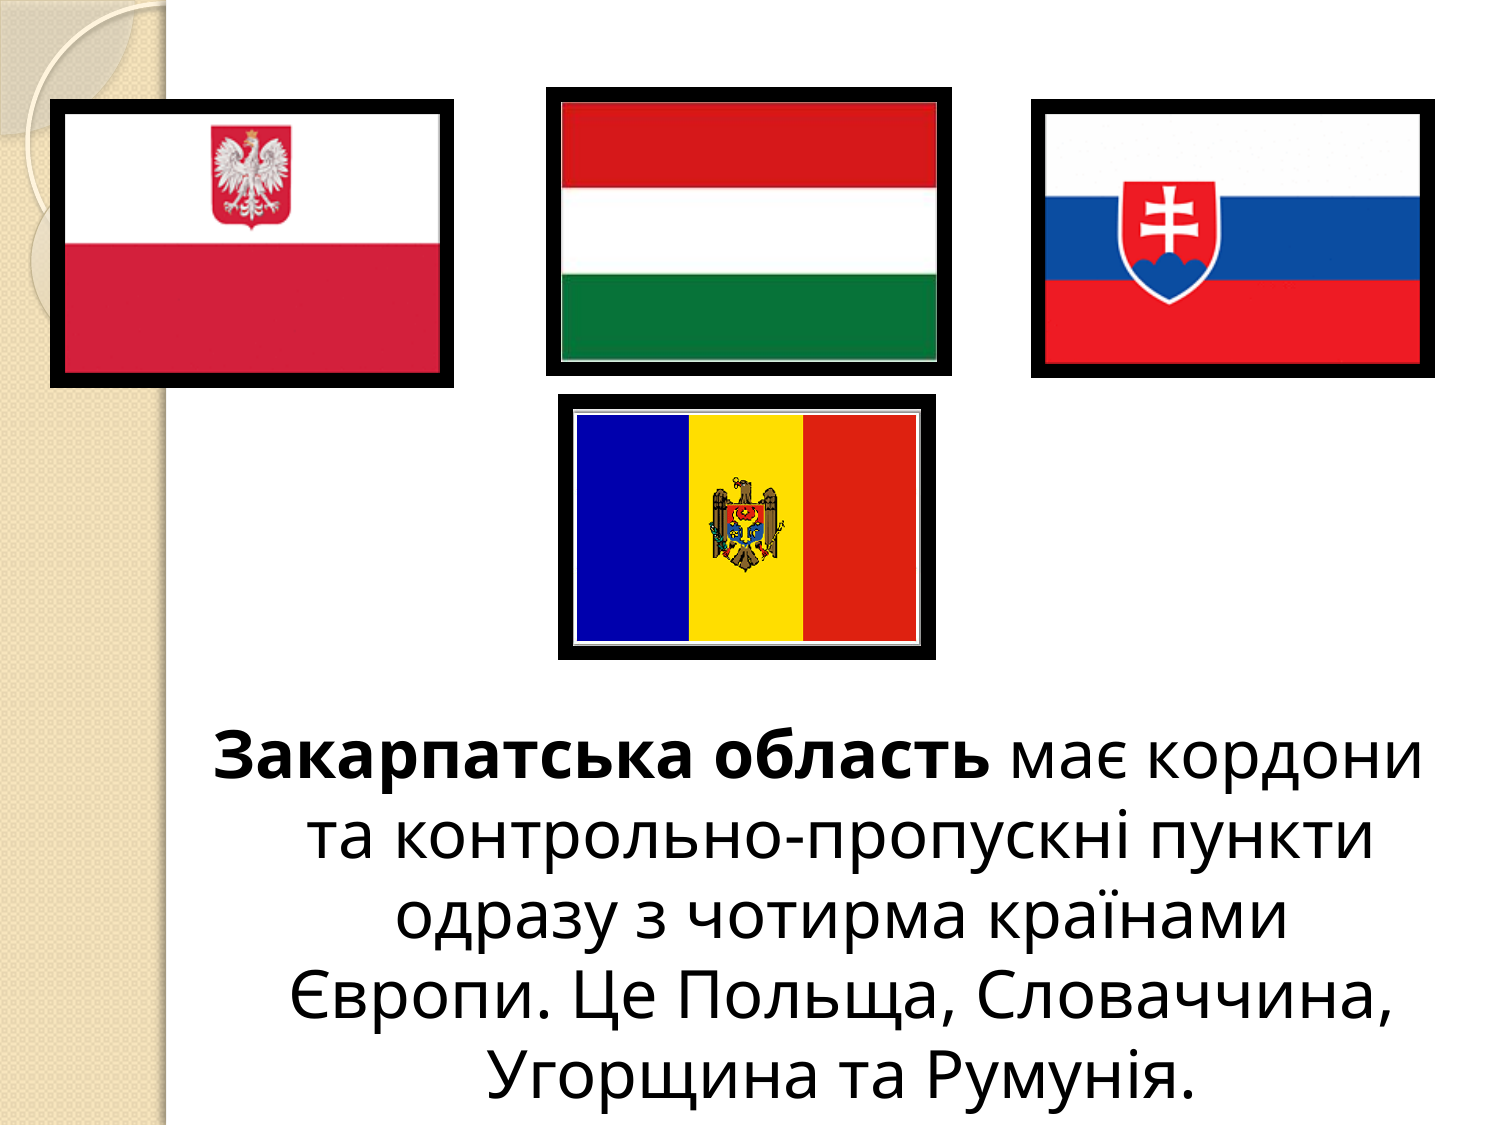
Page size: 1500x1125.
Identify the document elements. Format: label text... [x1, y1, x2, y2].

picture [64, 113, 441, 374]
picture [1045, 113, 1421, 364]
picture [572, 408, 922, 647]
list Закарпатська область має кордони та контрольно-пропускні пункти одразу з чотирма країнами Європи. Це Польща, Словаччина, Угорщина та Румунія. [182, 703, 1443, 1125]
picture [560, 101, 938, 362]
